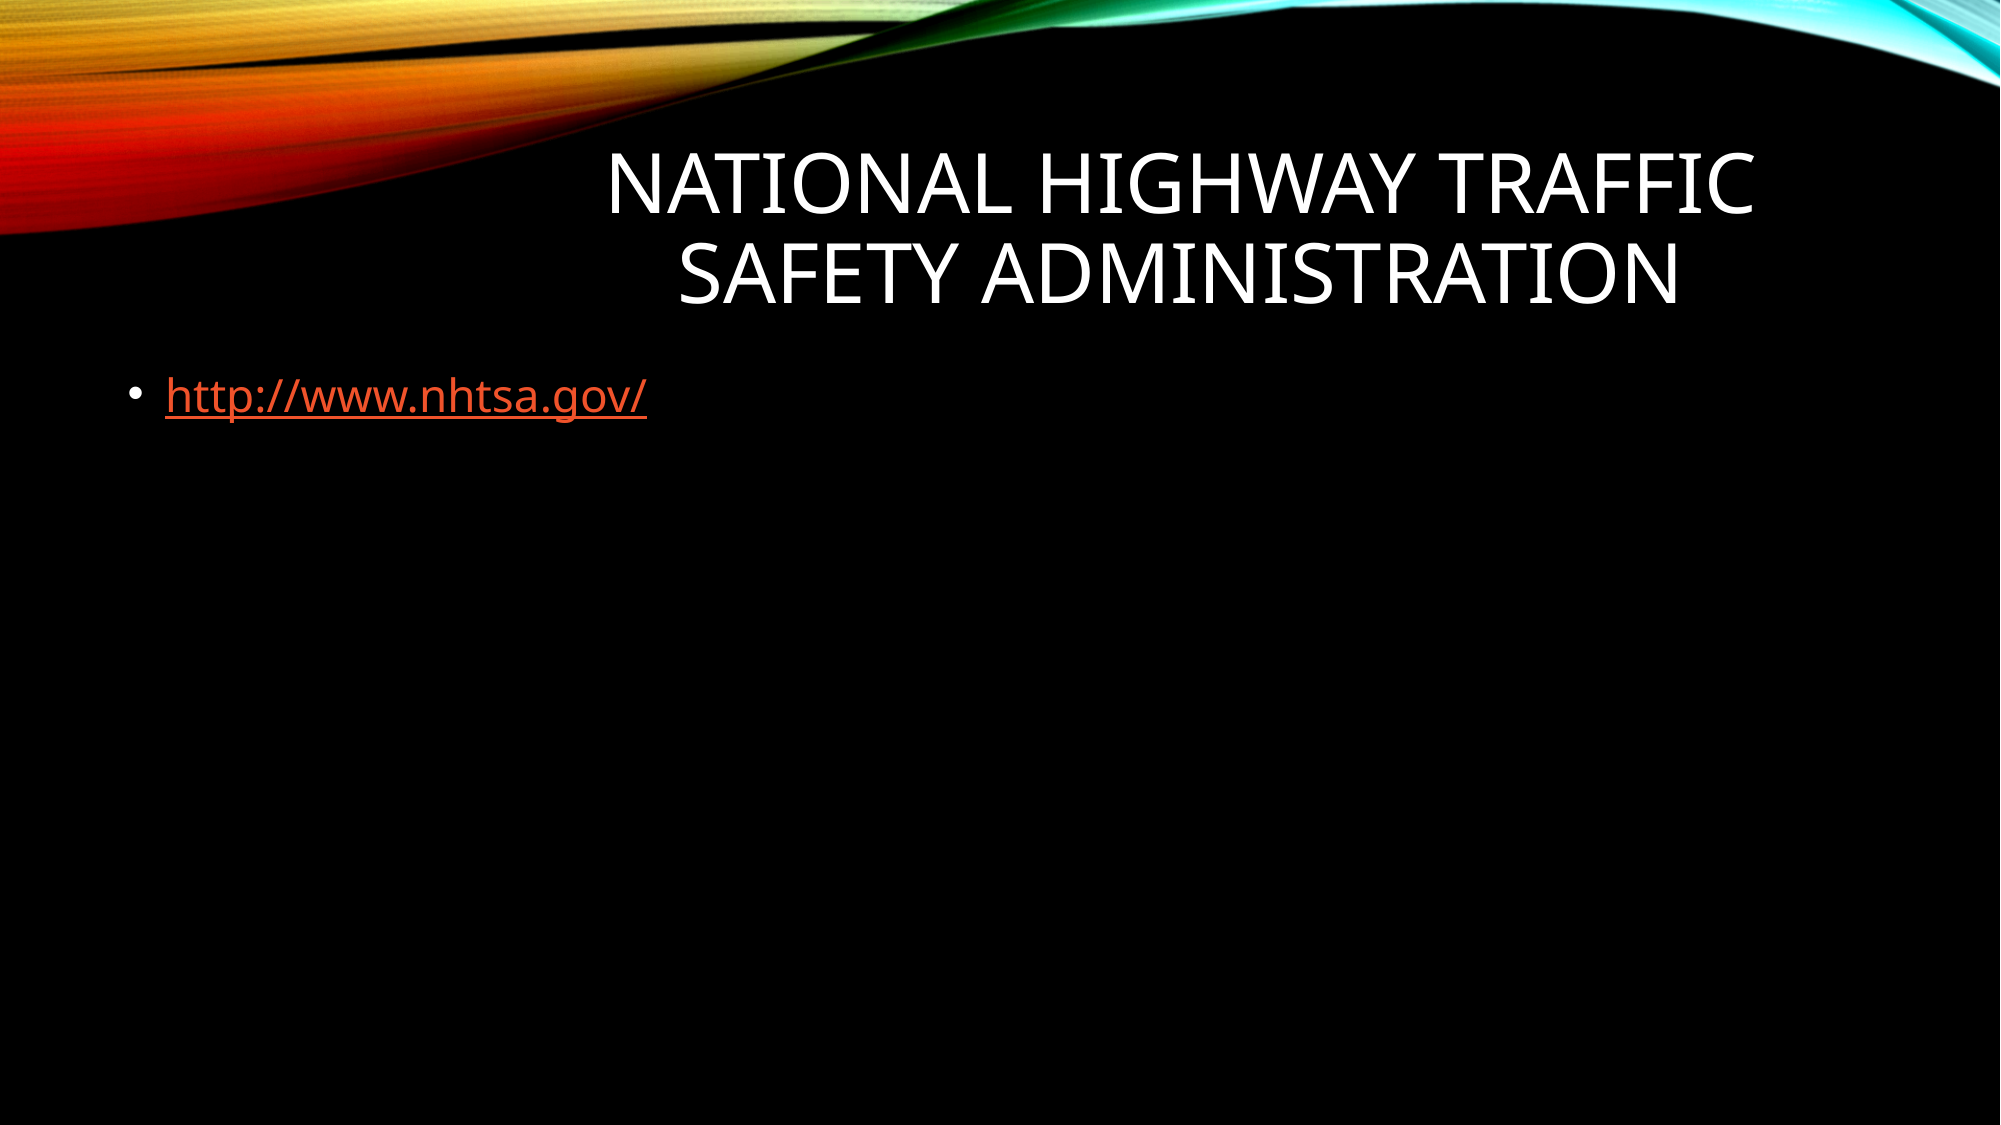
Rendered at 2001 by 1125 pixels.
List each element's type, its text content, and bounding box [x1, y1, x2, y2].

title NATIONal highway traffic safety Administration [474, 125, 1888, 338]
picture [0, 0, 2000, 237]
list http://www.nhtsa.gov/ [112, 360, 1888, 1021]
